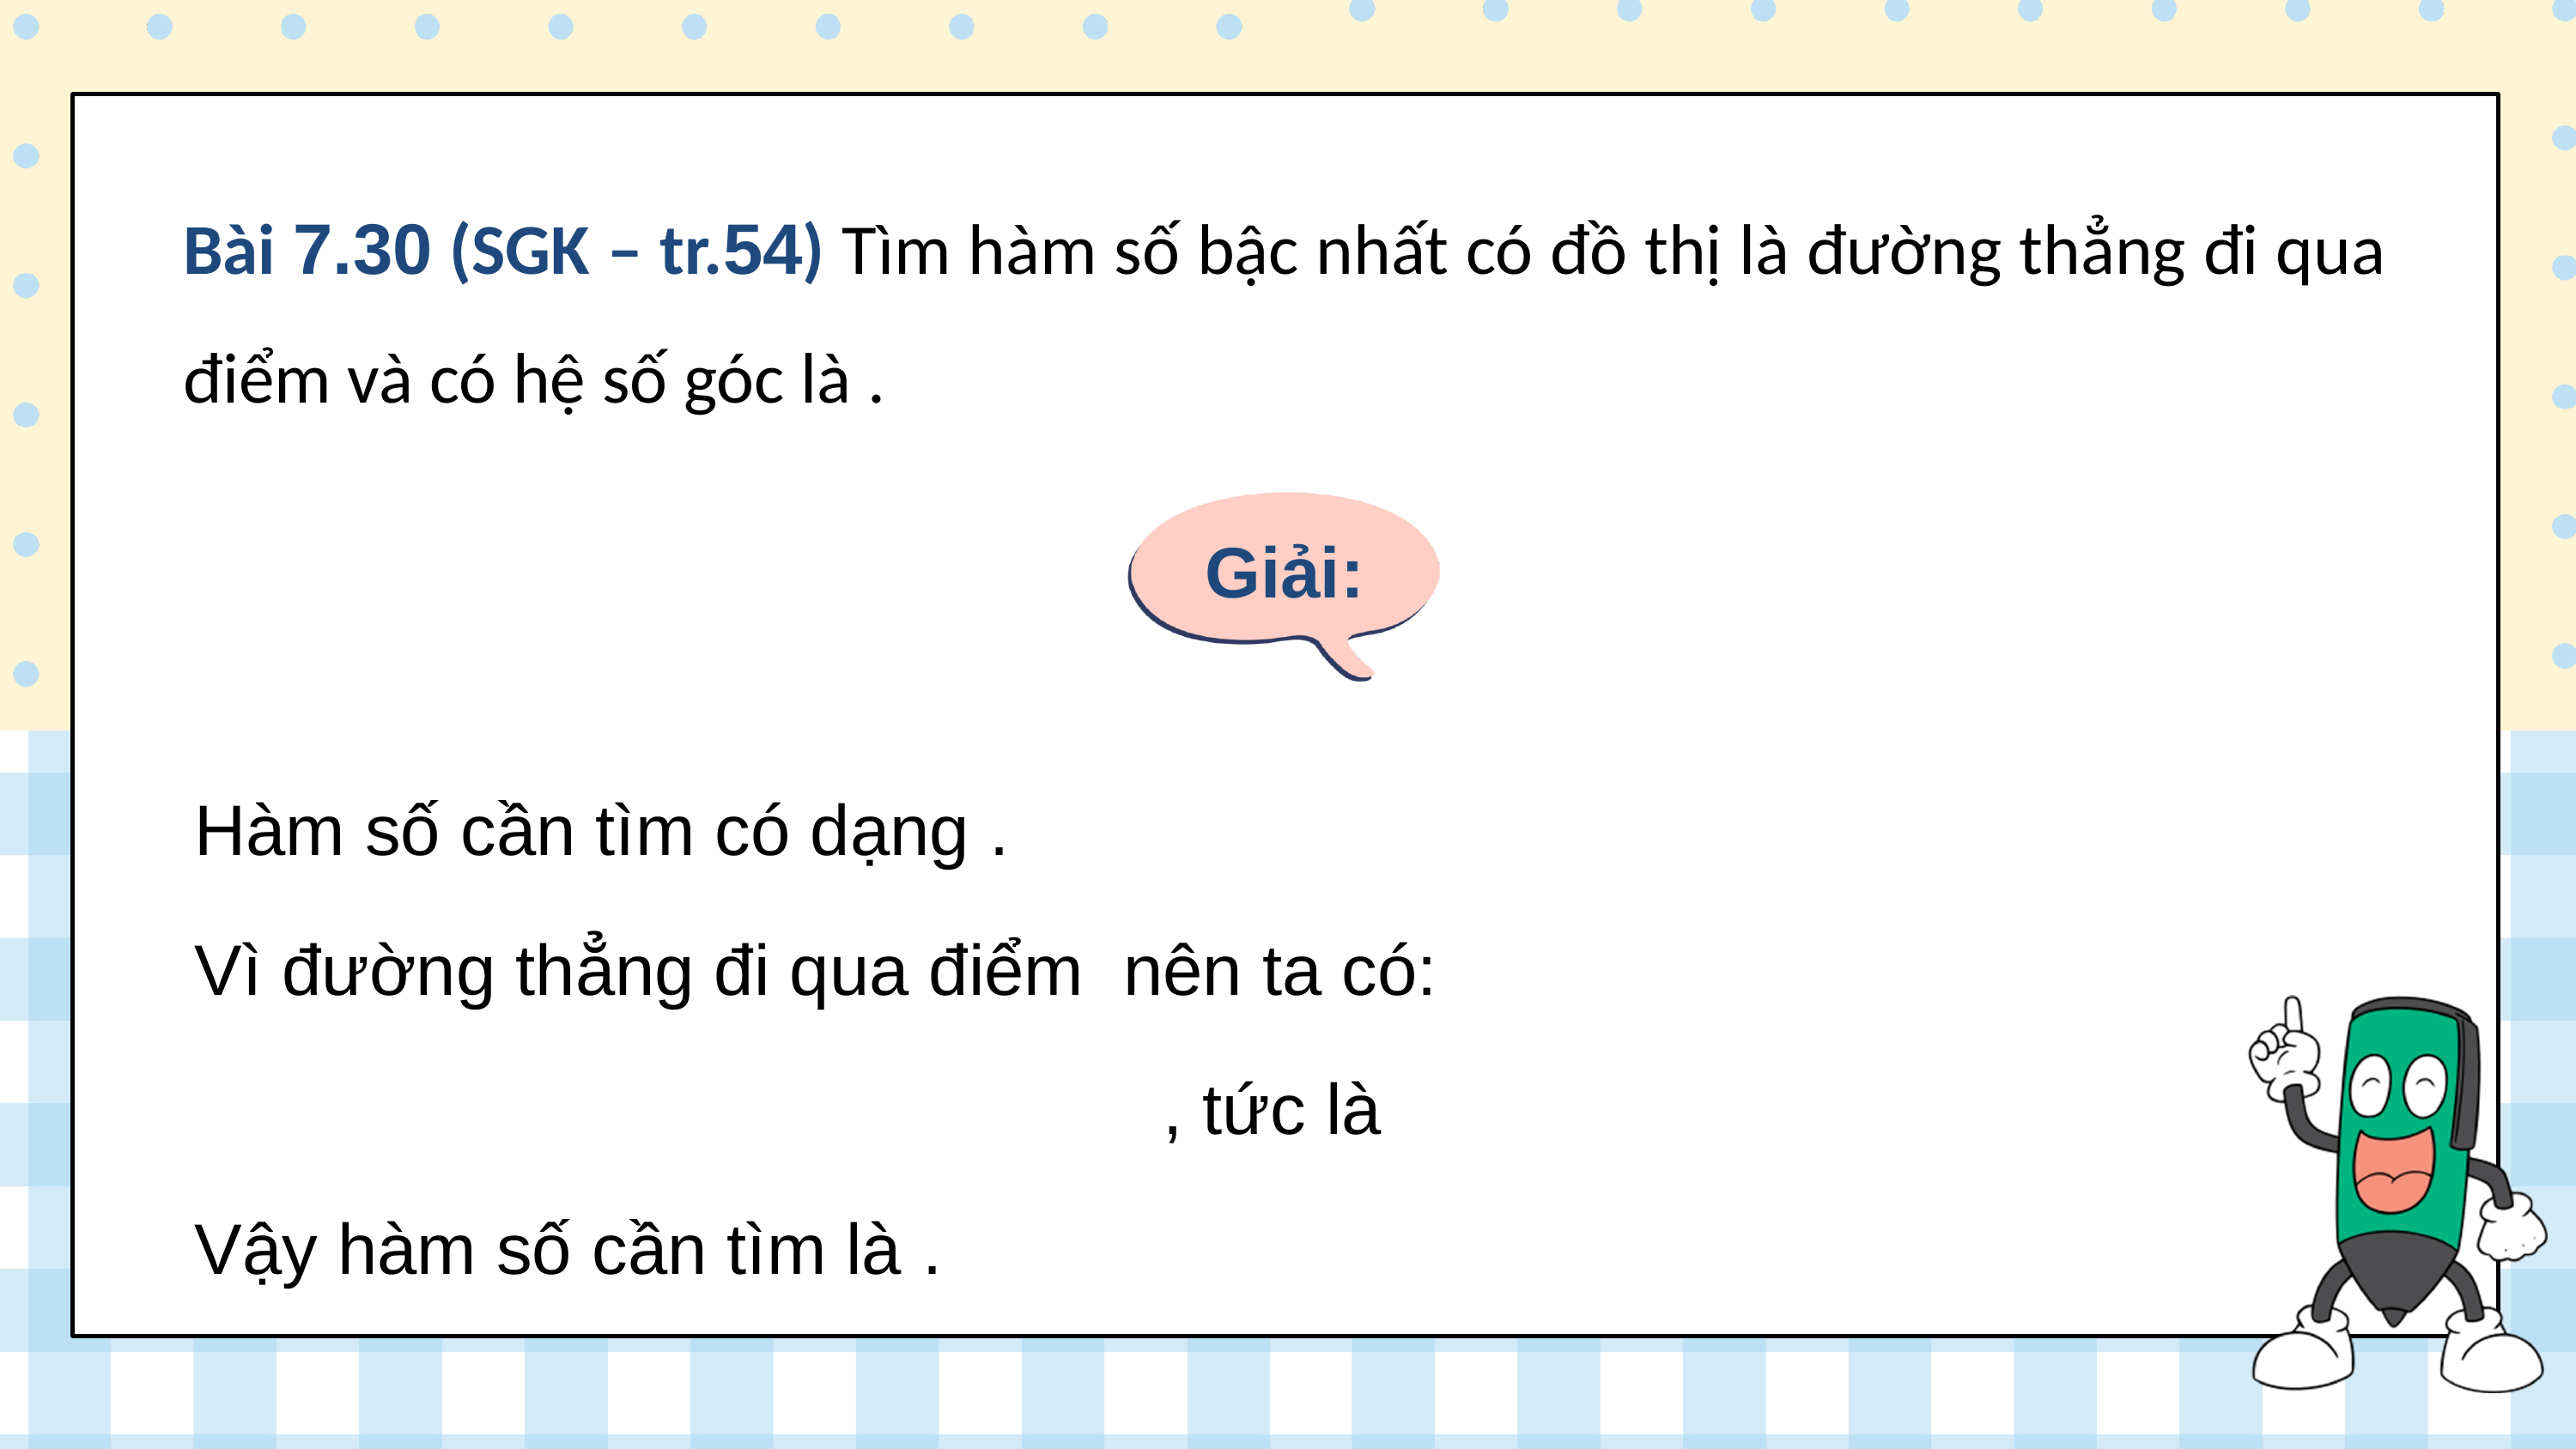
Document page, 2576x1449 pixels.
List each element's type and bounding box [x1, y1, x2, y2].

text_box [72, 94, 2499, 1337]
text_box [1348, 0, 2576, 670]
text_box [12, 12, 1242, 688]
text_box [1125, 480, 1445, 682]
text_box [0, 731, 2576, 1449]
picture [2247, 995, 2548, 1393]
